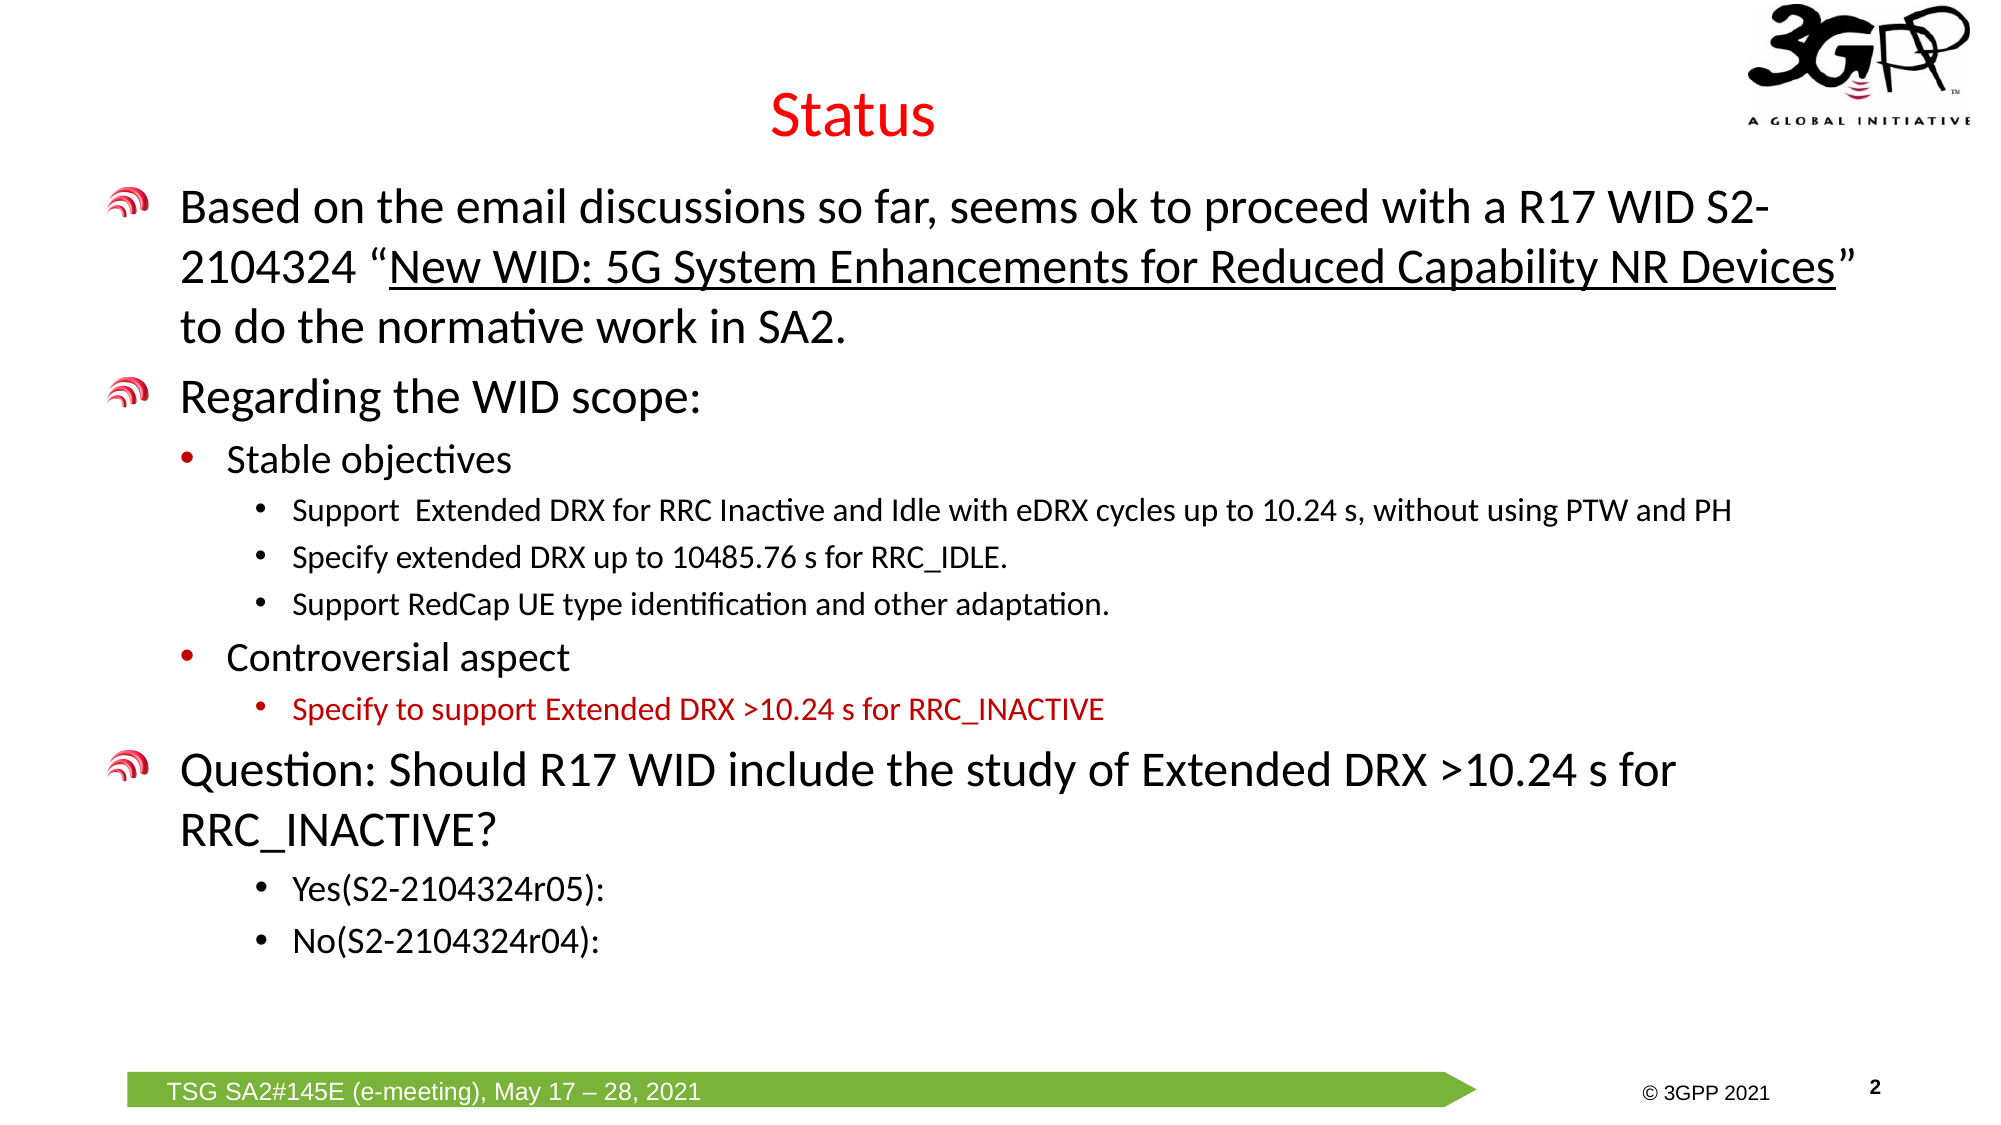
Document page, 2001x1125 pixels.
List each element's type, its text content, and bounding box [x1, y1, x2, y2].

picture [104, 375, 140, 411]
picture [104, 748, 140, 785]
picture [104, 185, 140, 221]
picture [1748, 4, 1970, 125]
title Status [106, 16, 1601, 204]
list Based on the email discussions so far, seems ok to proceed with a R17 WID S2-2104324 “New WID: 5G System Enhancements for Reduced Capability NR Devices” to do the normative work in SA2. Regarding the WID scope: Stable objectives Support Extended DRX for RRC Inactive and Idle with eDRX cycles up to 10.24 s, without using PTW and PH Specify extended DRX up to 10485.76 s for RRC_IDLE. Support RedCap UE type identification and other adaptation. Controversial aspect Specify to support Extended DRX >10.24 s for RRC_INACTIVE Question: Should R17 WID include the study of Extended DRX >10.24 s for RRC_INACTIVE? Yes(S2-2104324r05): No(S2-2104324r04): [89, 166, 1925, 994]
